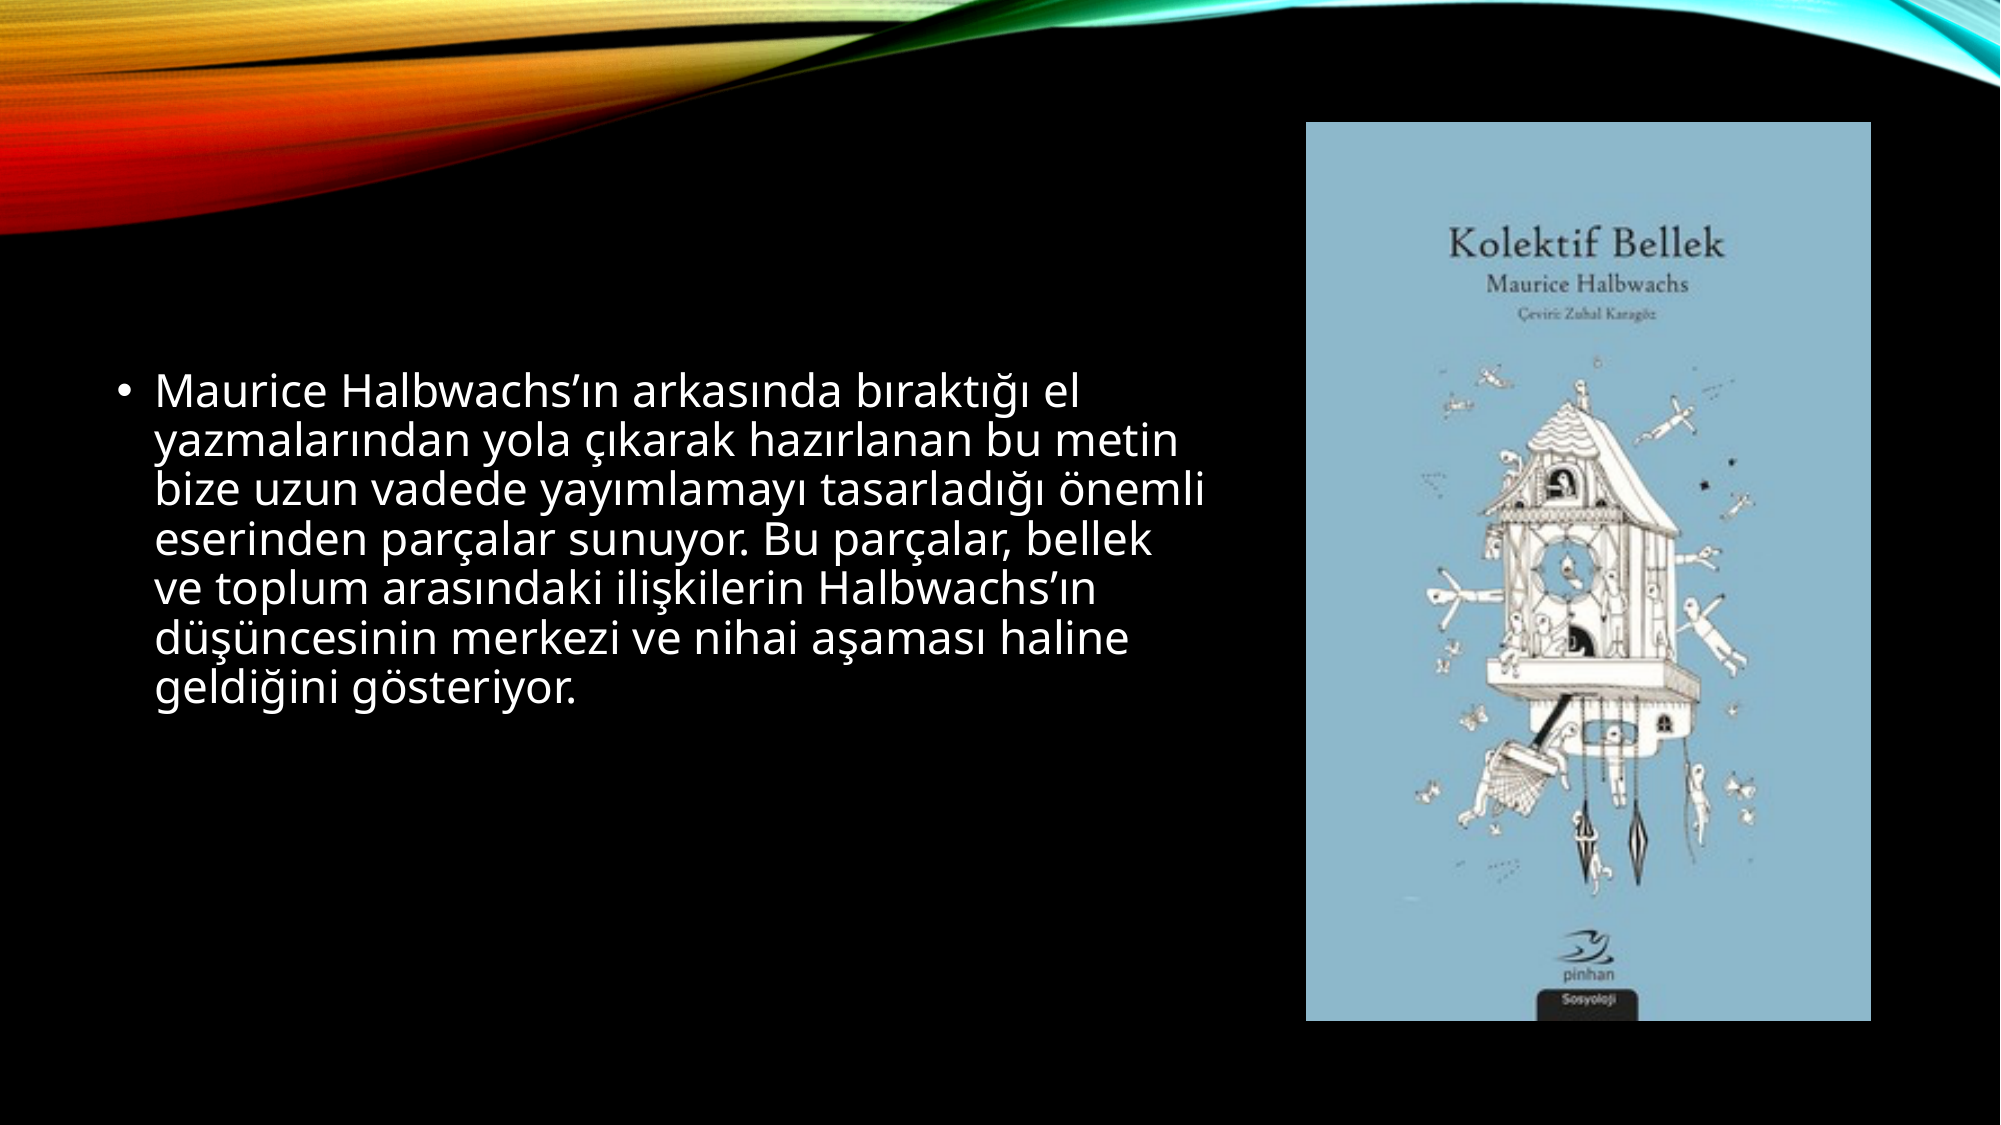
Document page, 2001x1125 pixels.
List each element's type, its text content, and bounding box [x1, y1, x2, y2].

list Maurice Halbwachs’ın arkasında bıraktığı el yazmalarından yola çıkarak hazırlanan bu metin bize uzun vadede yayımlamayı tasarladığı önemli eserinden parçalar sunuyor. Bu parçalar, bellek ve toplum arasındaki ilişkilerin Halbwachs’ın düşüncesinin merkezi ve nihai aşaması haline geldiğini gösteriyor. [101, 360, 1223, 1021]
picture [0, 0, 2000, 1021]
